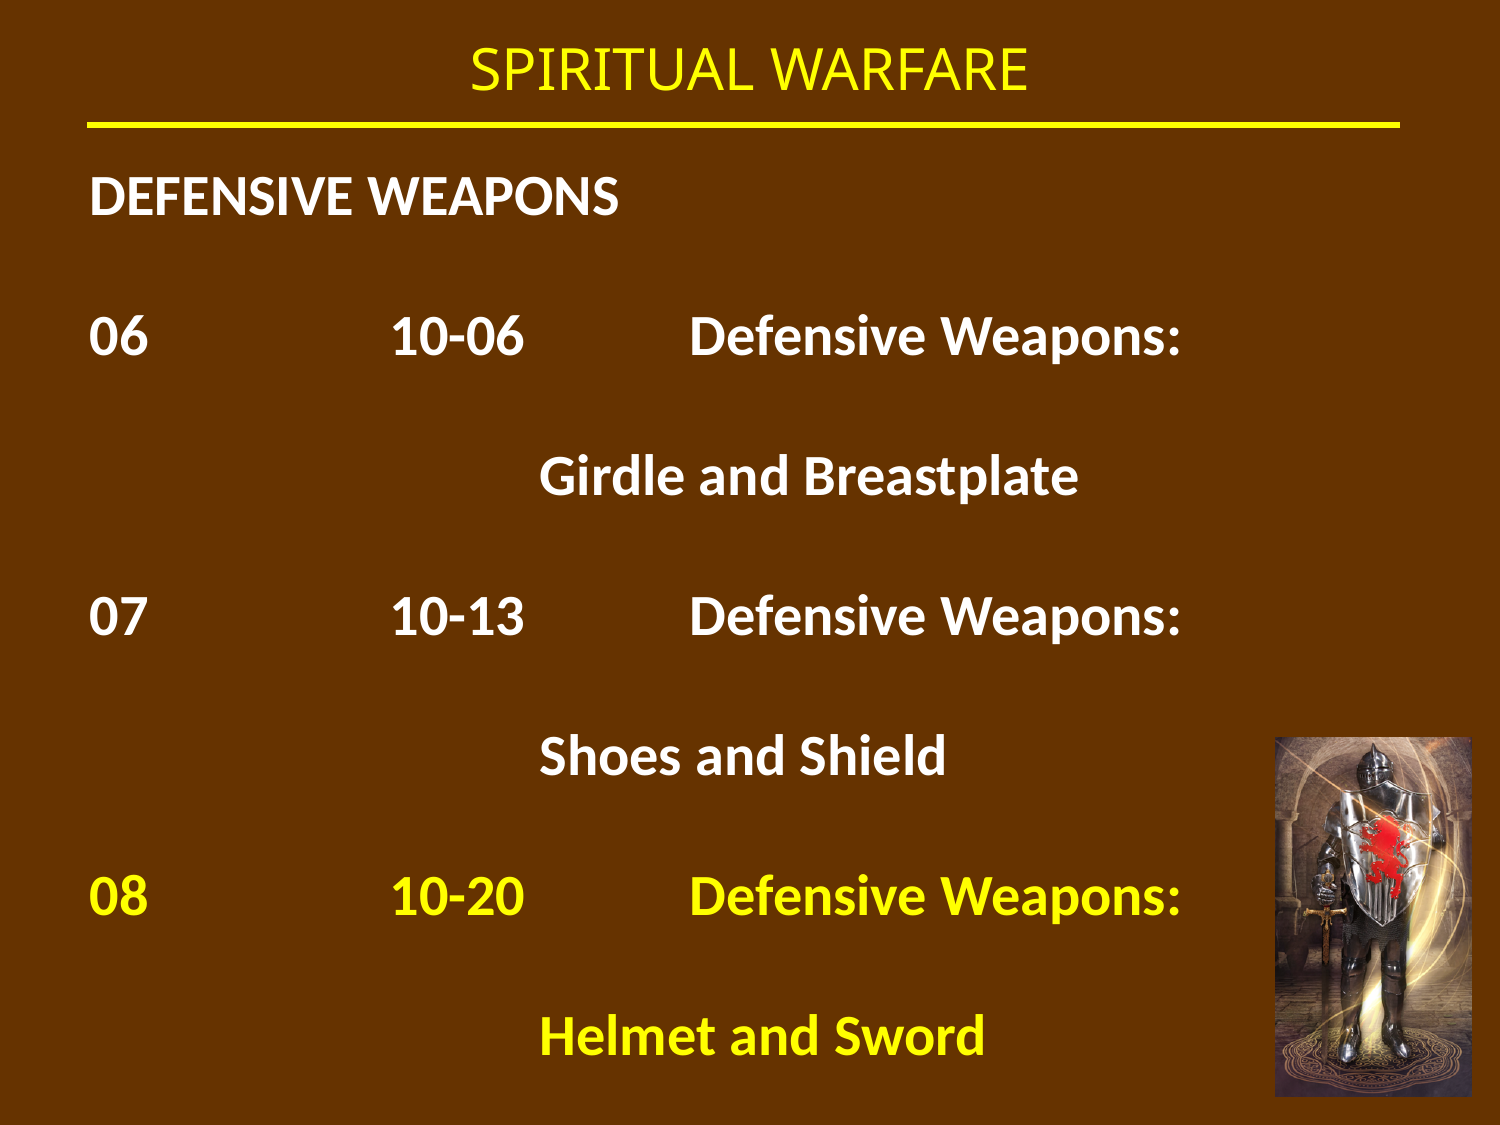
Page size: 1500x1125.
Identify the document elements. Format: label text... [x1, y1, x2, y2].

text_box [87, 24, 1413, 126]
text_box DEFENSIVE WEAPONS 06 10-06 Defensive Weapons: Girdle and Breastplate 07 10-13 Defensive Weapons: Shoes and Shield 08 10-20 Defensive Weapons: Helmet and Sword [74, 149, 1425, 1075]
picture [1274, 737, 1472, 1098]
